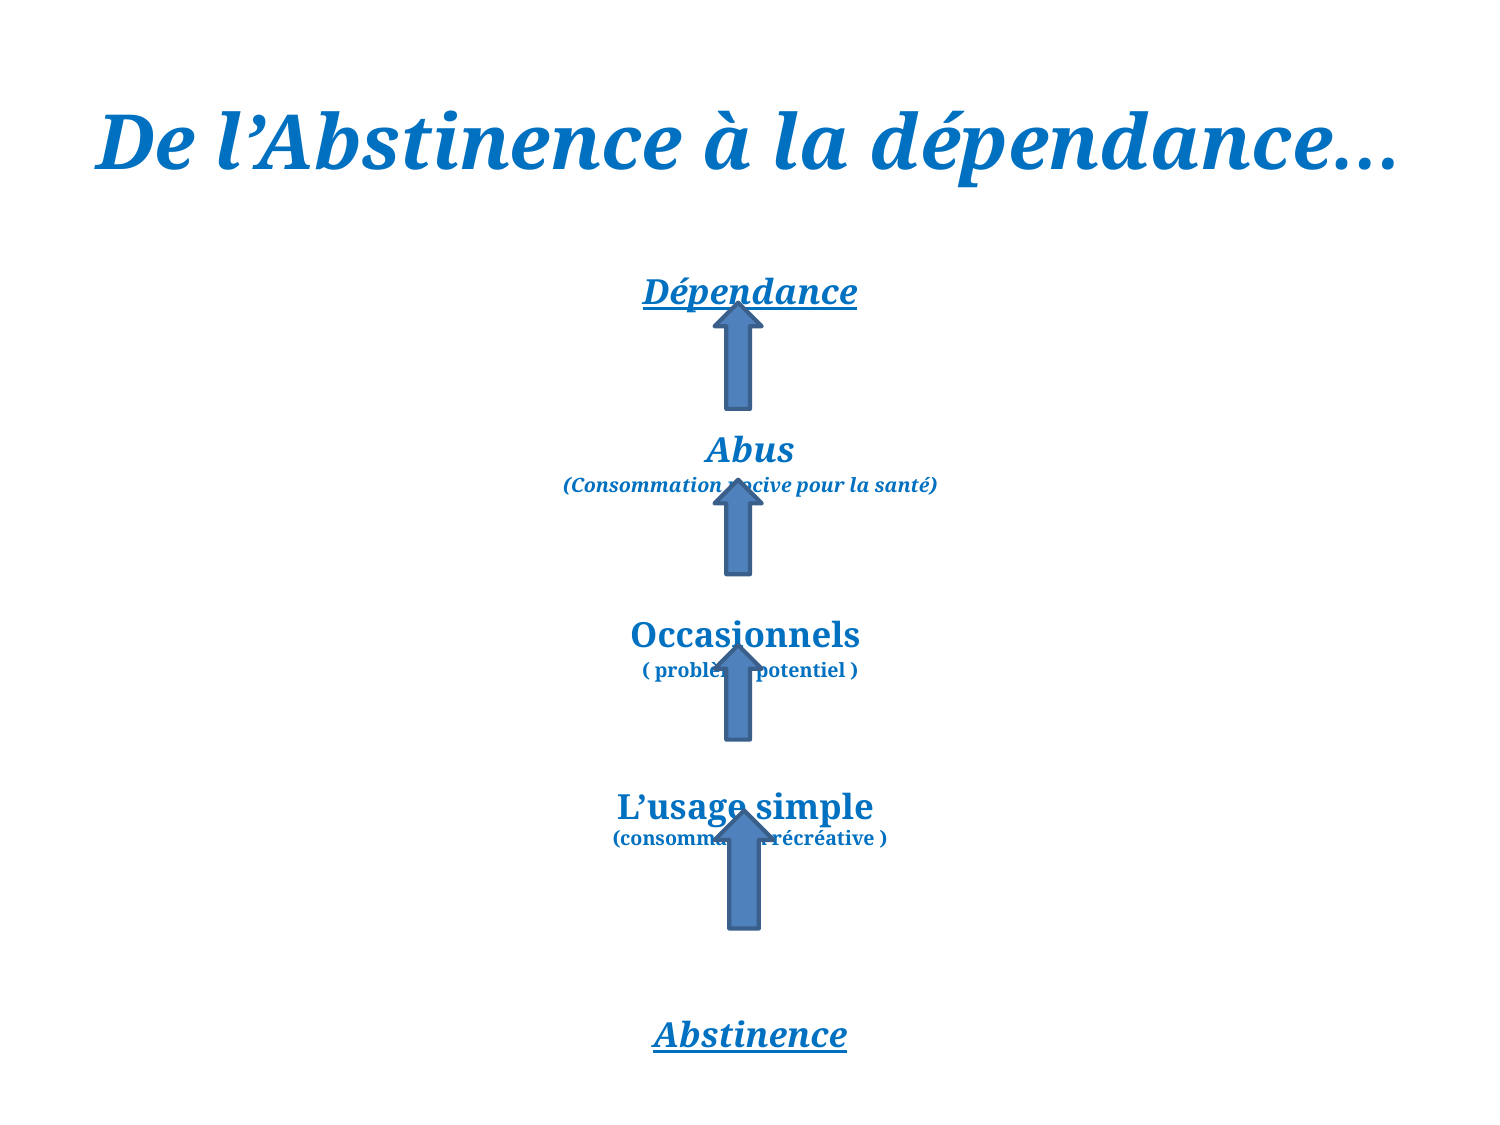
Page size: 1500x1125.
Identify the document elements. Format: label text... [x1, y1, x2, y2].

text_box [712, 477, 764, 577]
text_box [712, 300, 764, 411]
list Dépendance Abus (Consommation nocive pour la santé) Occasionnels ( problème potentiel ) L’usage simple (consommation récréative ) Abstinence [75, 262, 1425, 1071]
text_box [712, 808, 776, 931]
text_box [712, 643, 764, 742]
title De l’Abstinence à la dépendance… [75, 45, 1425, 233]
